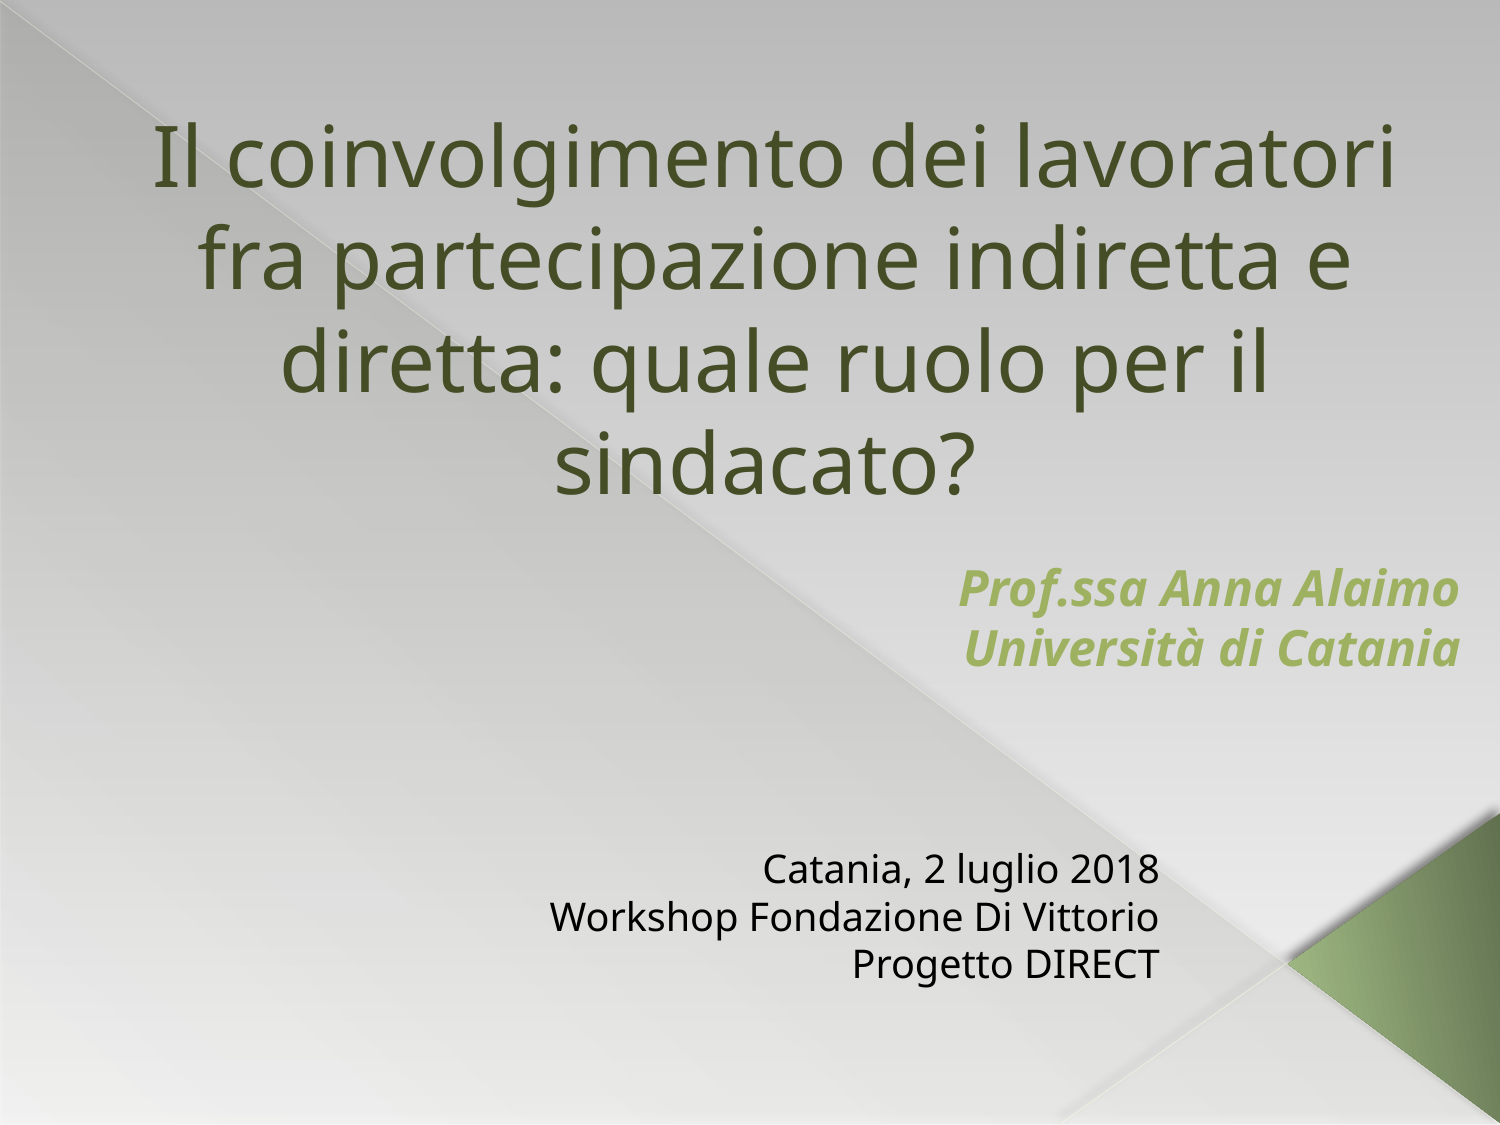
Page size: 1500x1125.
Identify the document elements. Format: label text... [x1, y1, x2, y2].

subtitle Prof.ssa Anna Alaimo Università di Catania [88, 369, 1483, 725]
footer Catania, 2 luglio 2018 Workshop Fondazione Di Vittorio Progetto DIRECT [225, 846, 1175, 987]
title Il coinvolgimento dei lavoratori fra partecipazione indiretta e diretta: quale ruolo per il sindacato? [0, 90, 1471, 622]
